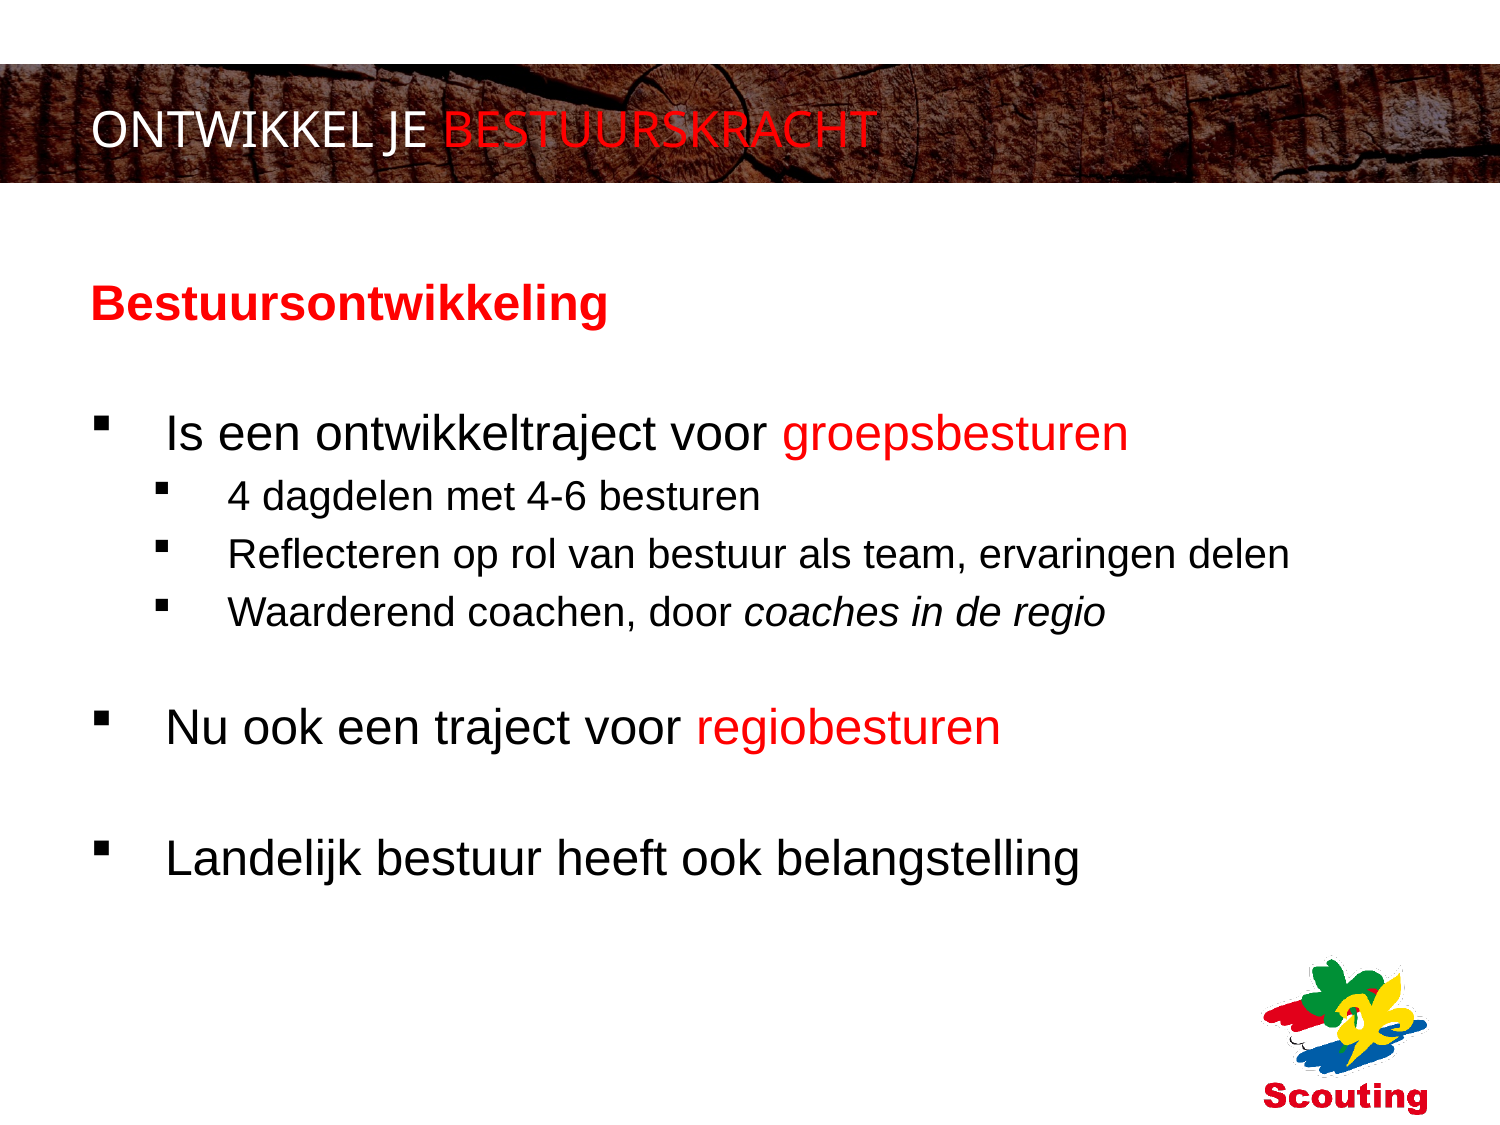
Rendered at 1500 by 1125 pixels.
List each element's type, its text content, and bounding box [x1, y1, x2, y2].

picture [0, 64, 75, 183]
picture [1425, 64, 1500, 183]
picture [1231, 921, 1459, 1125]
title ONTWIKKEL JE BESTUURSKRACHT [75, 33, 1425, 221]
list Bestuursontwikkeling Is een ontwikkeltraject voor groepsbesturen 4 dagdelen met 4-6 besturen Reflecteren op rol van bestuur als team, ervaringen delen Waarderend coachen, door coaches in de regio Nu ook een traject voor regiobesturen Landelijk bestuur heeft ook belangstelling [75, 262, 1425, 1005]
